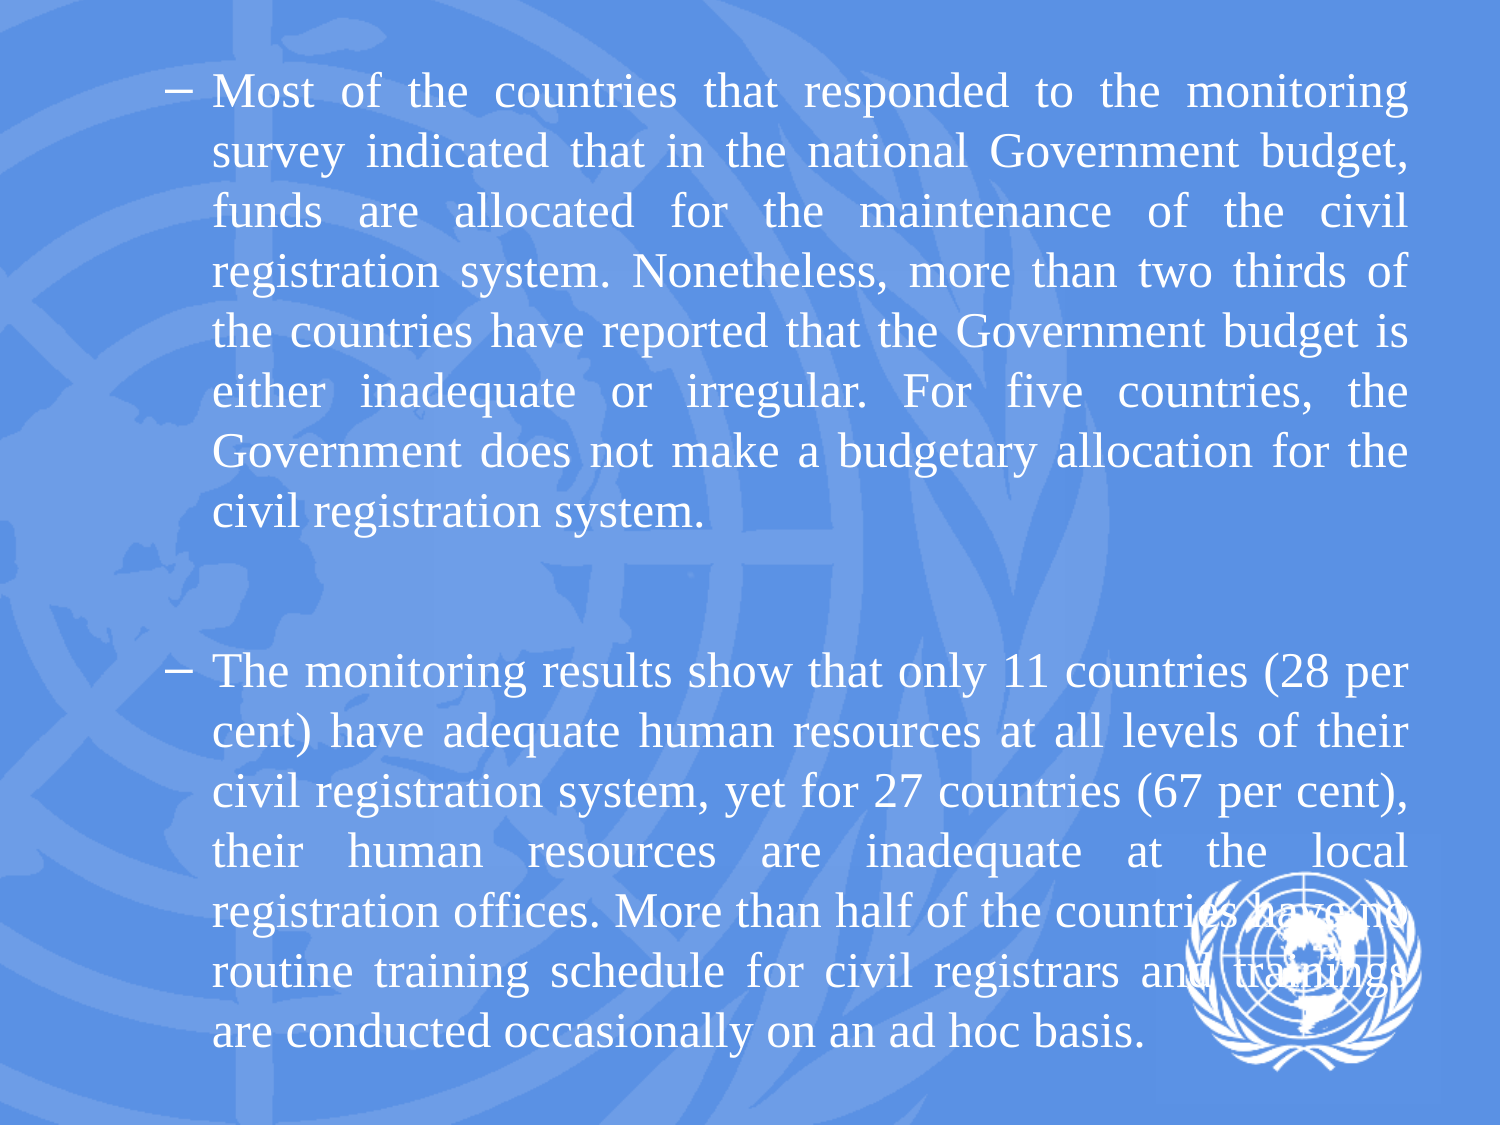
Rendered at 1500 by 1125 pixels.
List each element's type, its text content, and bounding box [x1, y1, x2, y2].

list Most of the countries that responded to the monitoring survey indicated that in the national Government budget, funds are allocated for the maintenance of the civil registration system. Nonetheless, more than two thirds of the countries have reported that the Government budget is either inadequate or irregular. For five countries, the Government does not make a budgetary allocation for the civil registration system. The monitoring results show that only 11 countries (28 per cent) have adequate human resources at all levels of their civil registration system, yet for 27 countries (67 per cent), their human resources are inadequate at the local registration offices. More than half of the countries have no routine training schedule for civil registrars and trainings are conducted occasionally on an ad hoc basis. [75, 50, 1425, 1005]
picture [0, 0, 1500, 1125]
